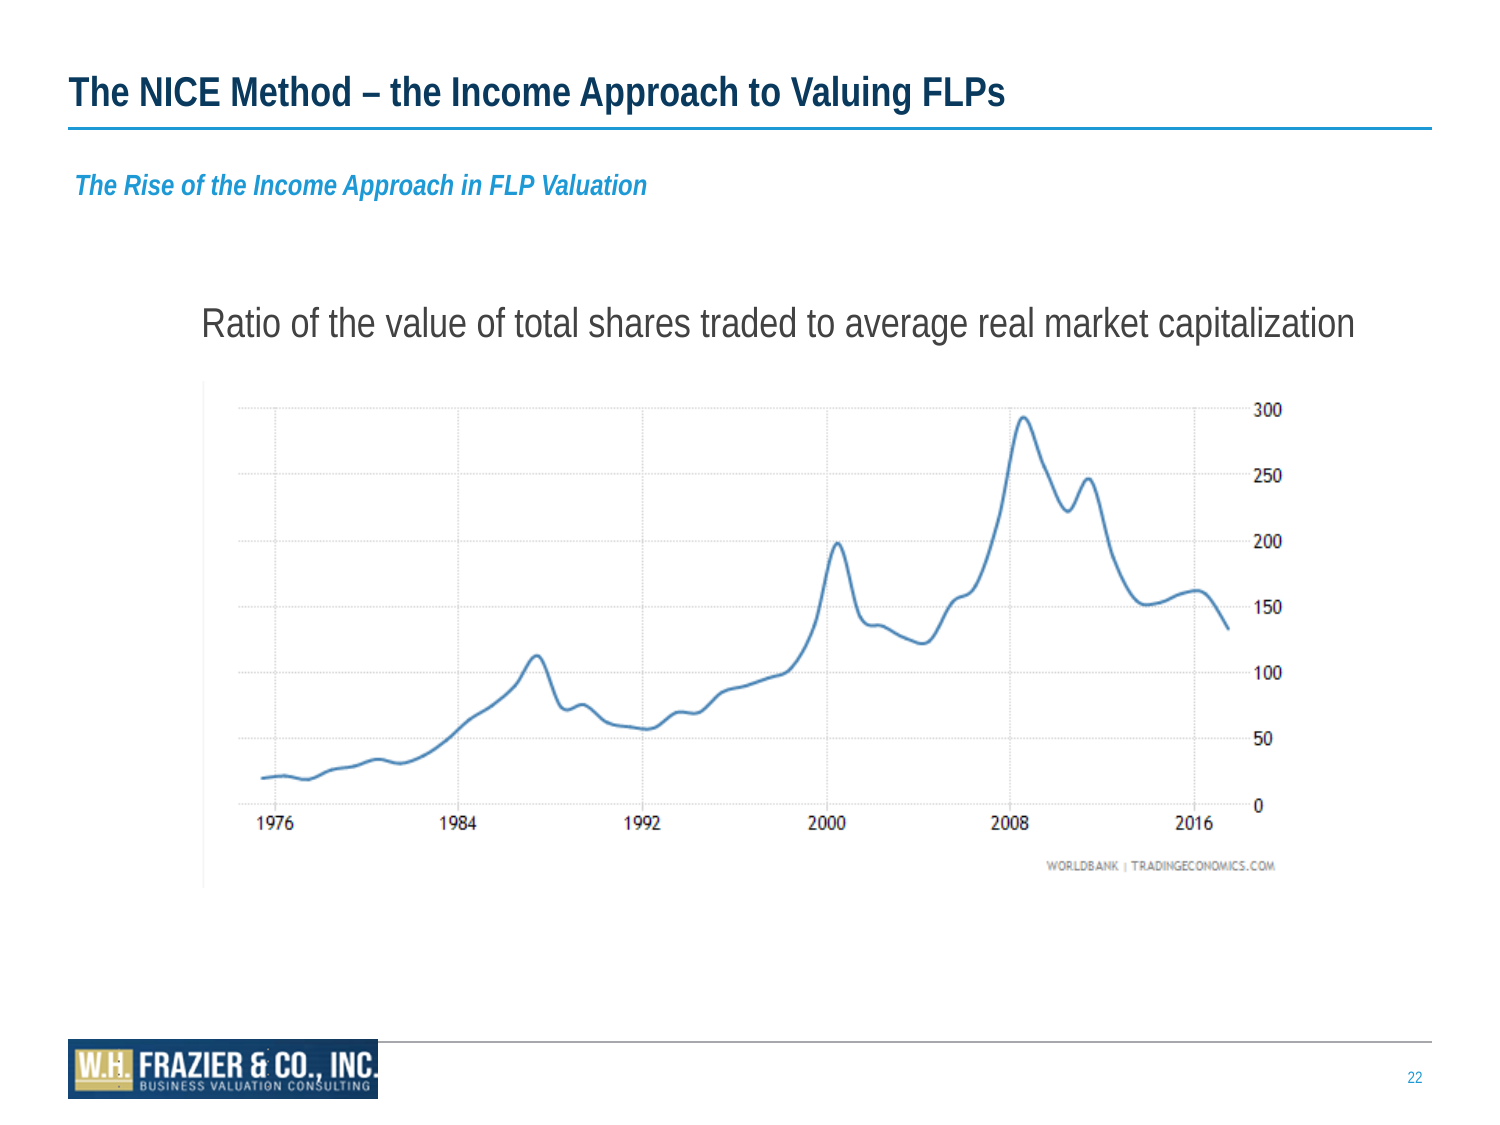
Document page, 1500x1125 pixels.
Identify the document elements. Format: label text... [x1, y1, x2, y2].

list The Rise of the Income Approach in FLP Valuation [68, 159, 1432, 225]
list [194, 381, 1305, 888]
slide_number 22 [1392, 1059, 1441, 1091]
title The NICE Method – the Income Approach to Valuing FLPs [62, 55, 1218, 122]
picture [68, 1039, 378, 1099]
text_box Ratio of the value of total shares traded to average real market capitalization [195, 288, 1056, 377]
